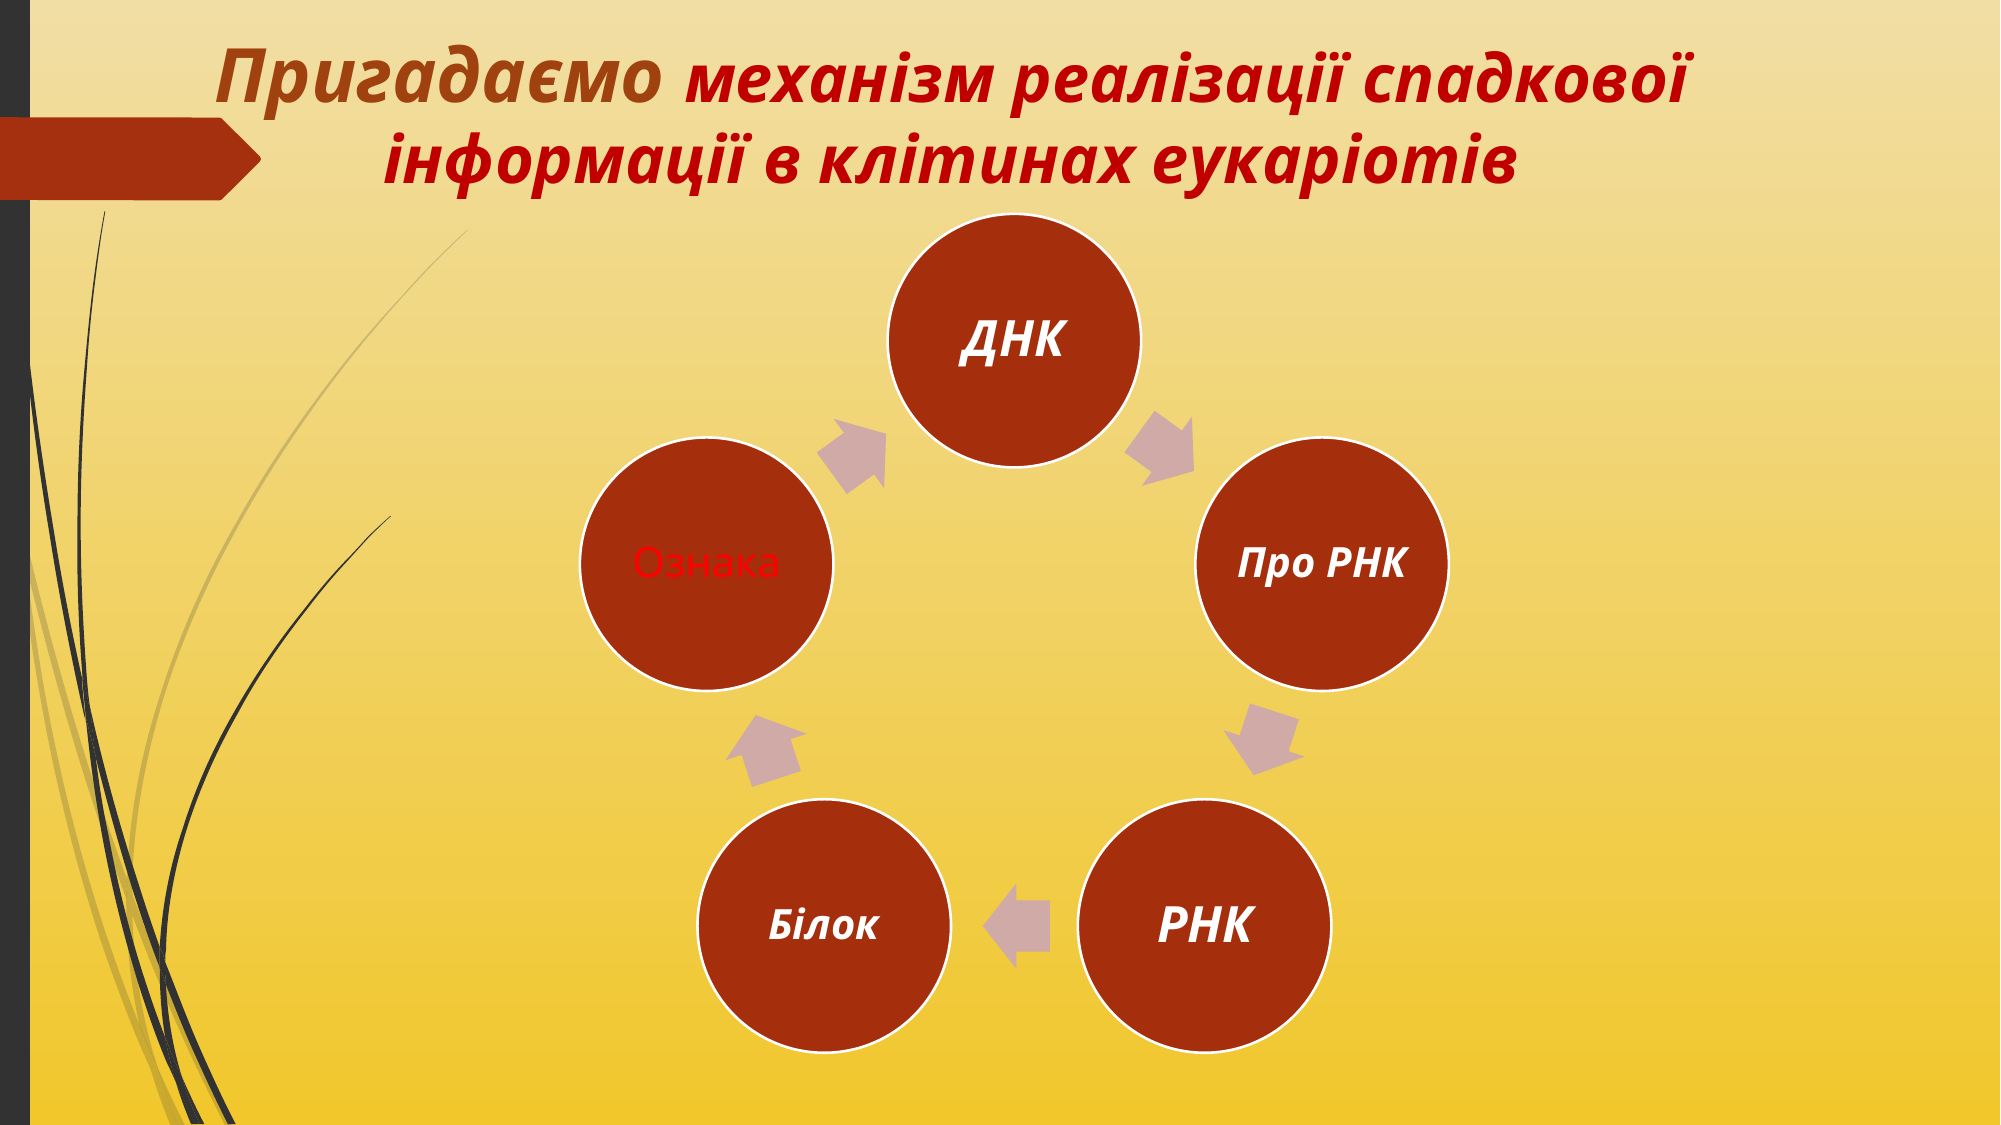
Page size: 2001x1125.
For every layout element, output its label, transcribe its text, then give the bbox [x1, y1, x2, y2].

title Пригадаємо механізм реалізації спадкової інформації в клітинах еукаріотів [15, 19, 1888, 230]
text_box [579, 213, 1450, 1053]
